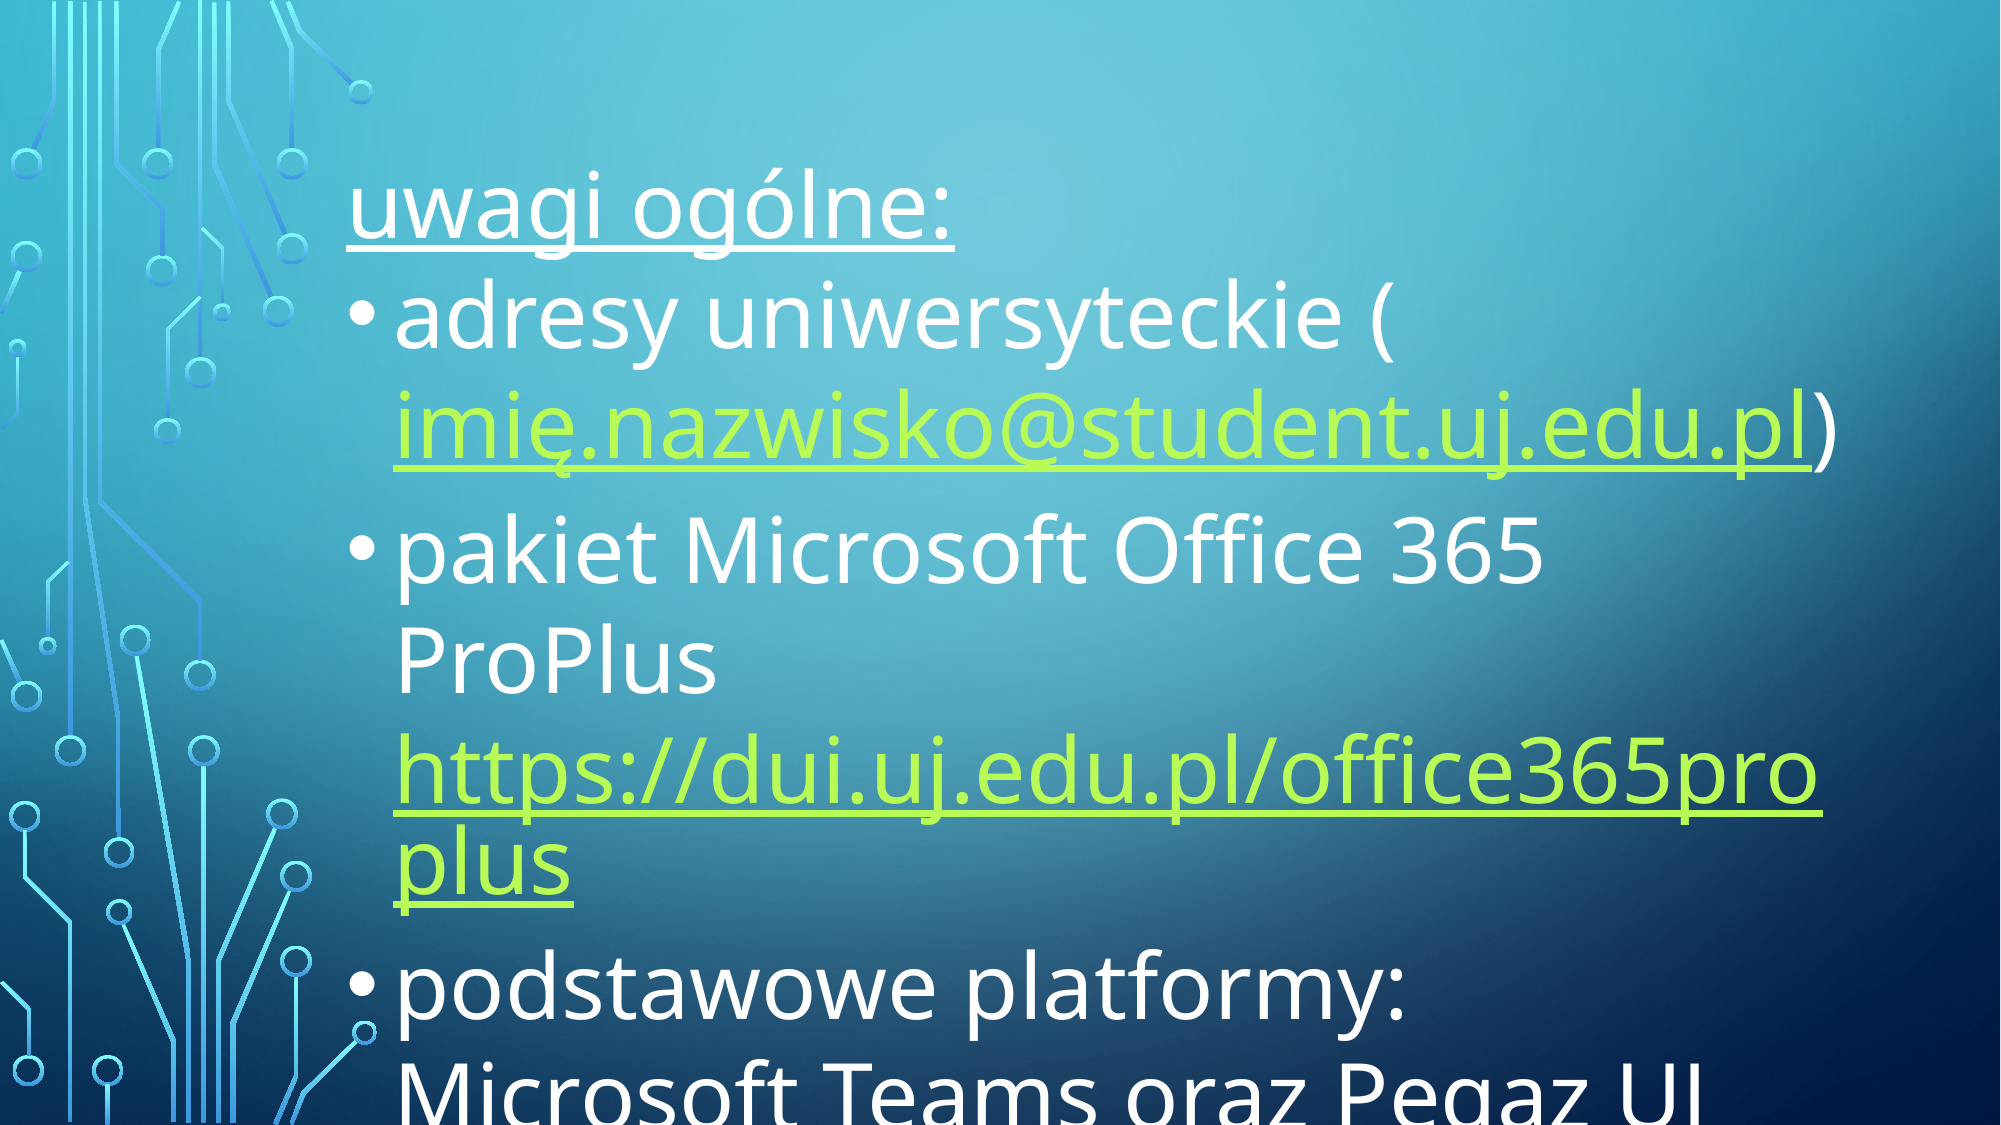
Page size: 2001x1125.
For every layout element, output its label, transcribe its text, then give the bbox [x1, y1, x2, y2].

text_box uwagi ogólne: adresy uniwersyteckie (imię.nazwisko@student.uj.edu.pl) pakiet Microsoft Office 365 ProPlus https://dui.uj.edu.pl/office365proplus podstawowe platformy: Microsoft Teams oraz Pegaz UJ [331, 139, 1857, 1064]
